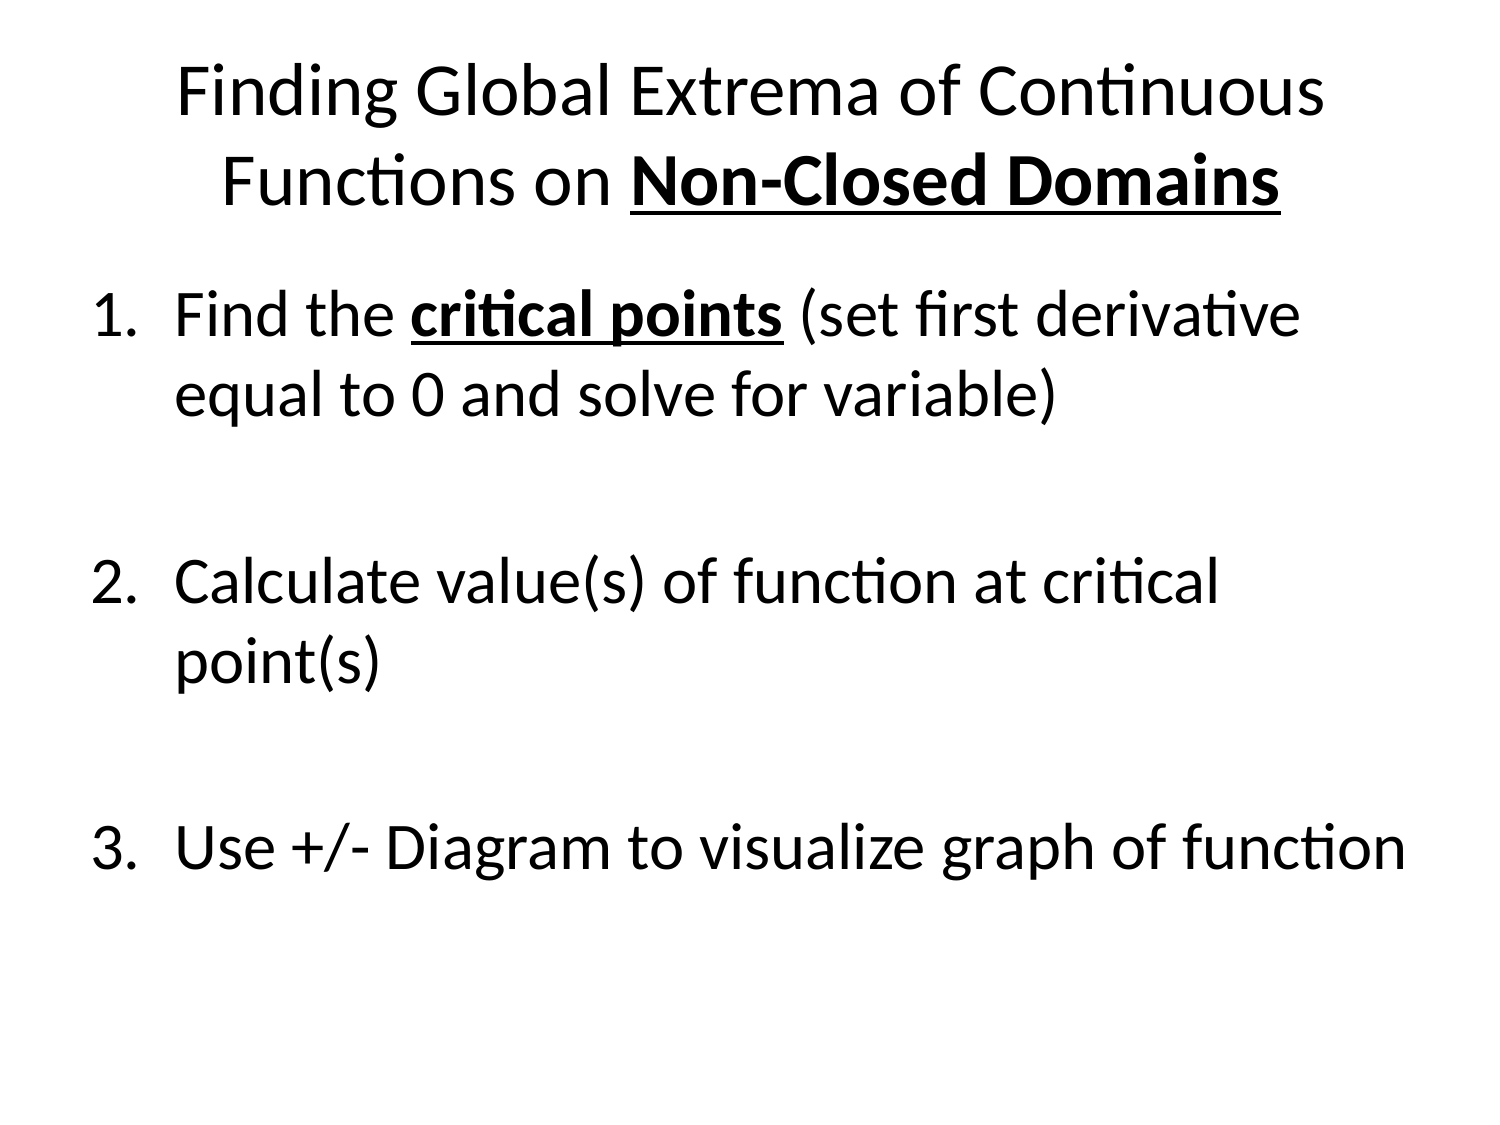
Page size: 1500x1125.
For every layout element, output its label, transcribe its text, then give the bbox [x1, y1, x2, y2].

title Finding Global Extrema of Continuous Functions on Non-Closed Domains [24, 36, 1479, 225]
list Find the critical points (set first derivative equal to 0 and solve for variable) Calculate value(s) of function at critical point(s) Use +/- Diagram to visualize graph of function [75, 262, 1459, 1005]
